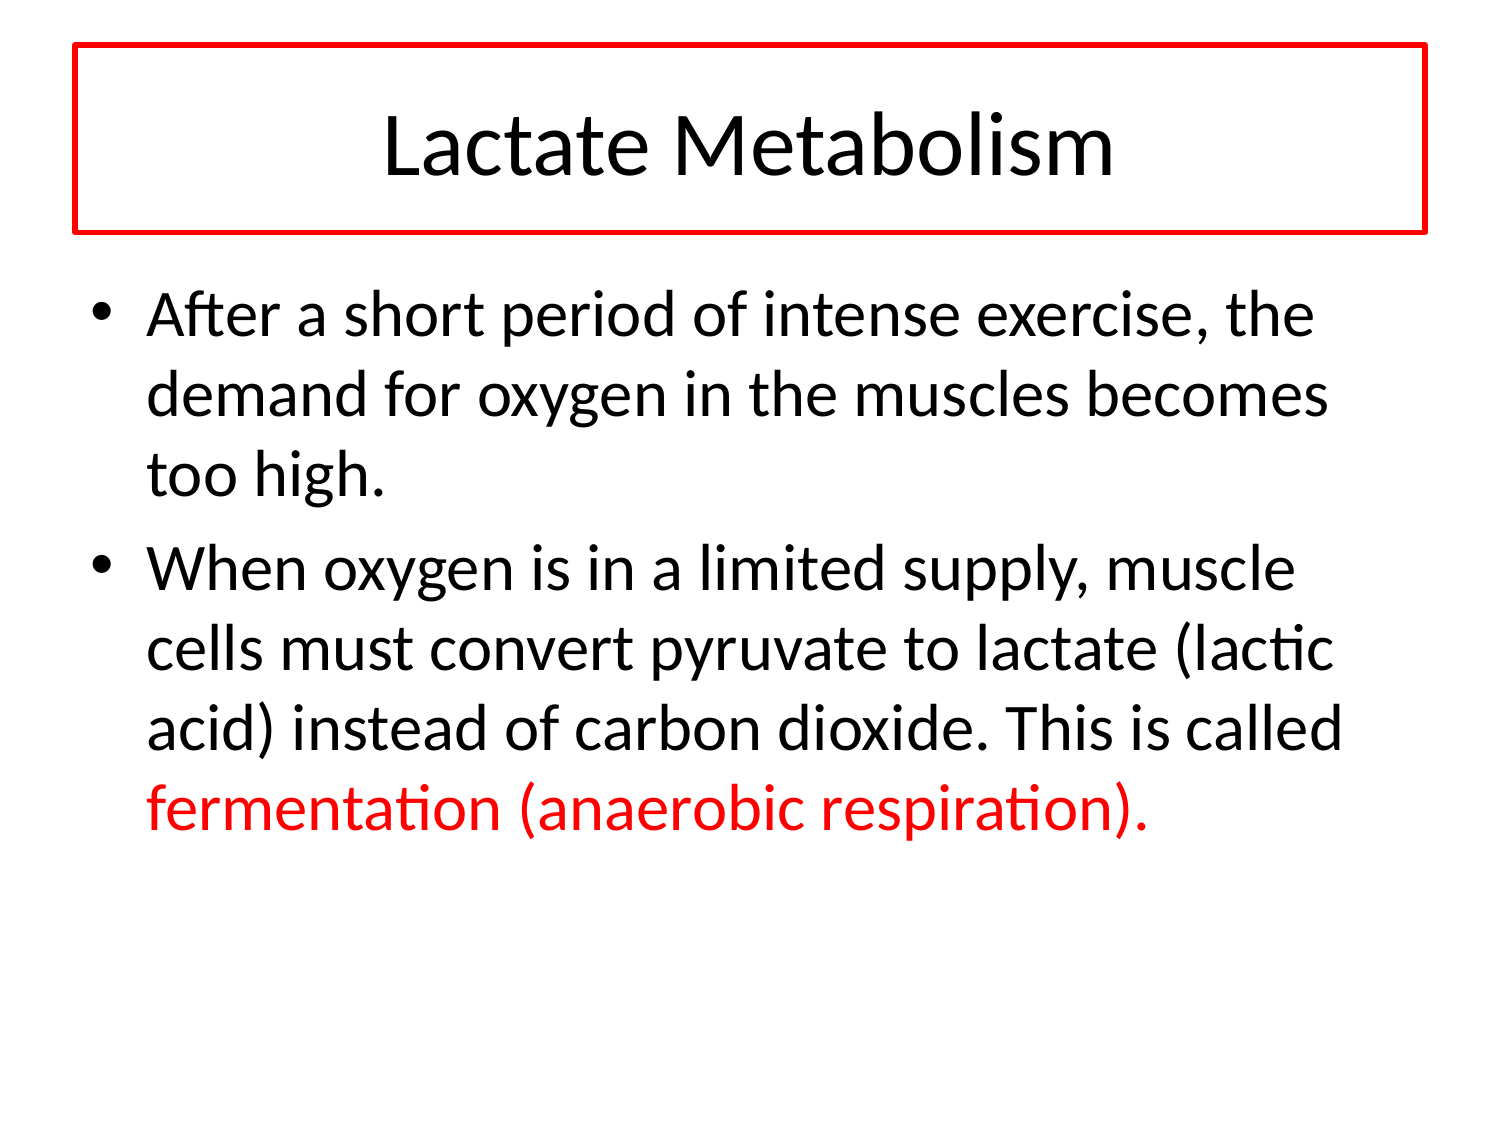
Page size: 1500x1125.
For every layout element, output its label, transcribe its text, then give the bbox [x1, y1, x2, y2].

title Lactate Metabolism [75, 45, 1425, 233]
list After a short period of intense exercise, the demand for oxygen in the muscles becomes too high. When oxygen is in a limited supply, muscle cells must convert pyruvate to lactate (lactic acid) instead of carbon dioxide. This is called fermentation (anaerobic respiration). [75, 262, 1425, 1125]
